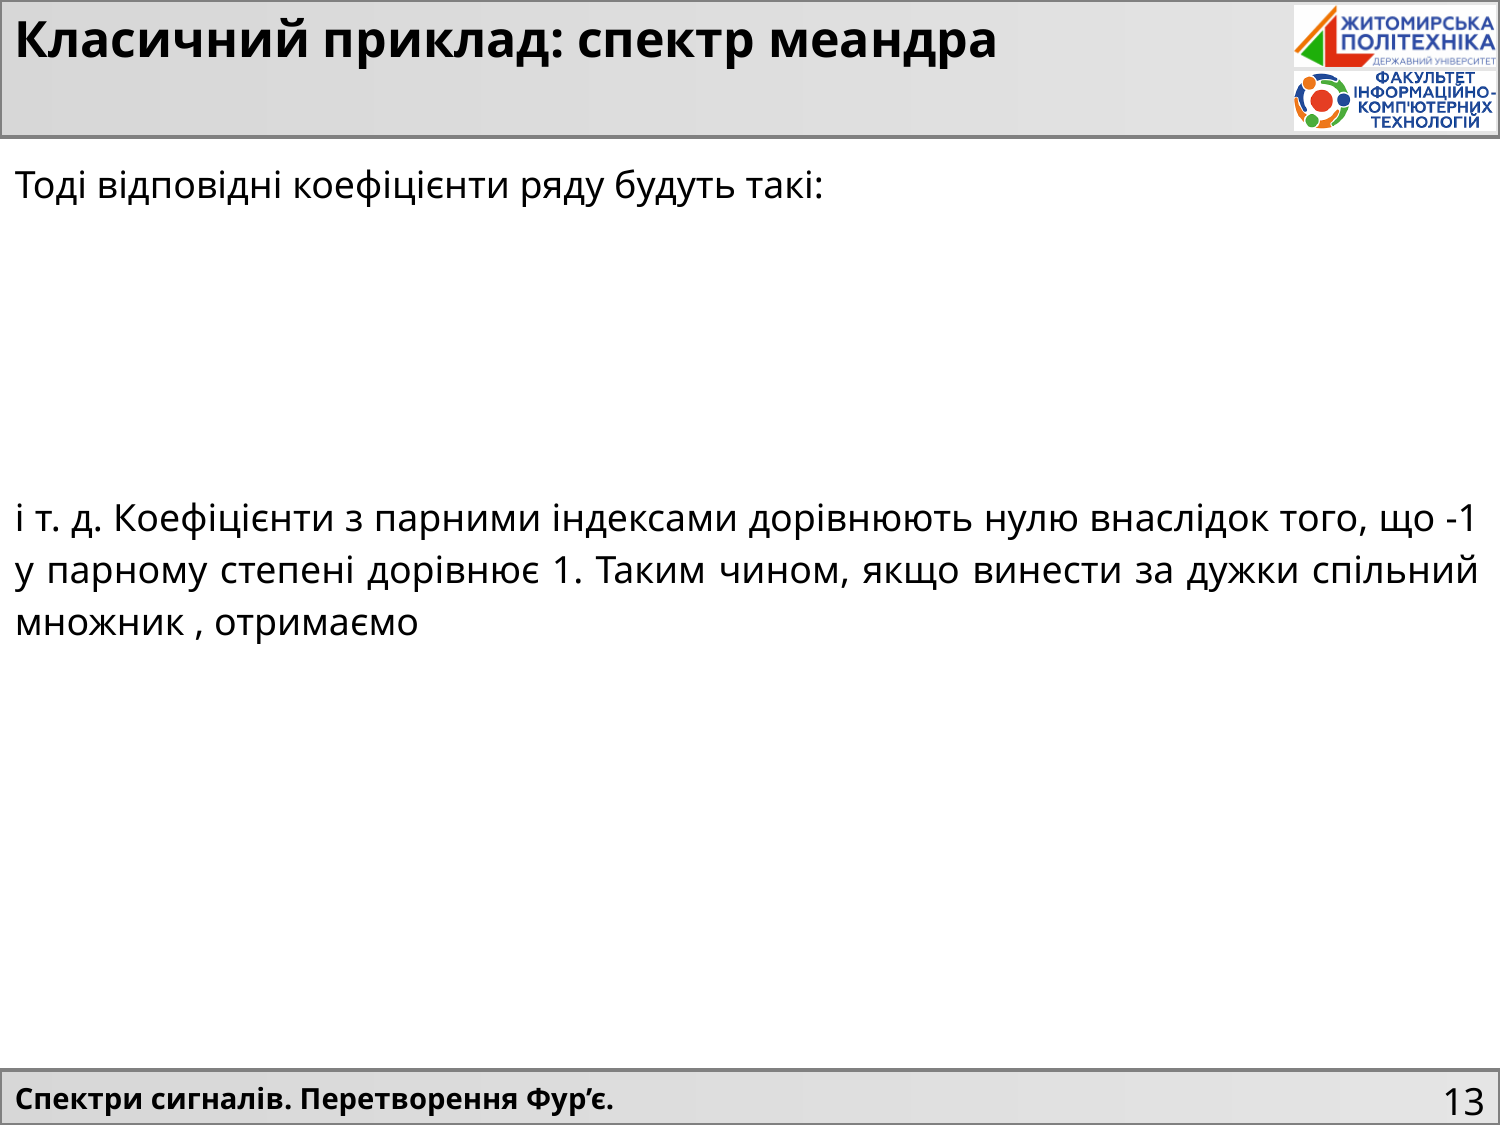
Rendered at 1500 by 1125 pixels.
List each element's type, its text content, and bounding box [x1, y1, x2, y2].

picture [1294, 71, 1496, 132]
text_box [0, 75, 1294, 139]
picture [1294, 5, 1496, 67]
text_box [1306, 0, 1500, 10]
text_box Класичний приклад: спектр меандра [0, 0, 1306, 75]
text_box 13 [1387, 1070, 1500, 1125]
text_box Спектри сигналів. Перетворення Фур’є. [0, 1068, 1500, 1125]
